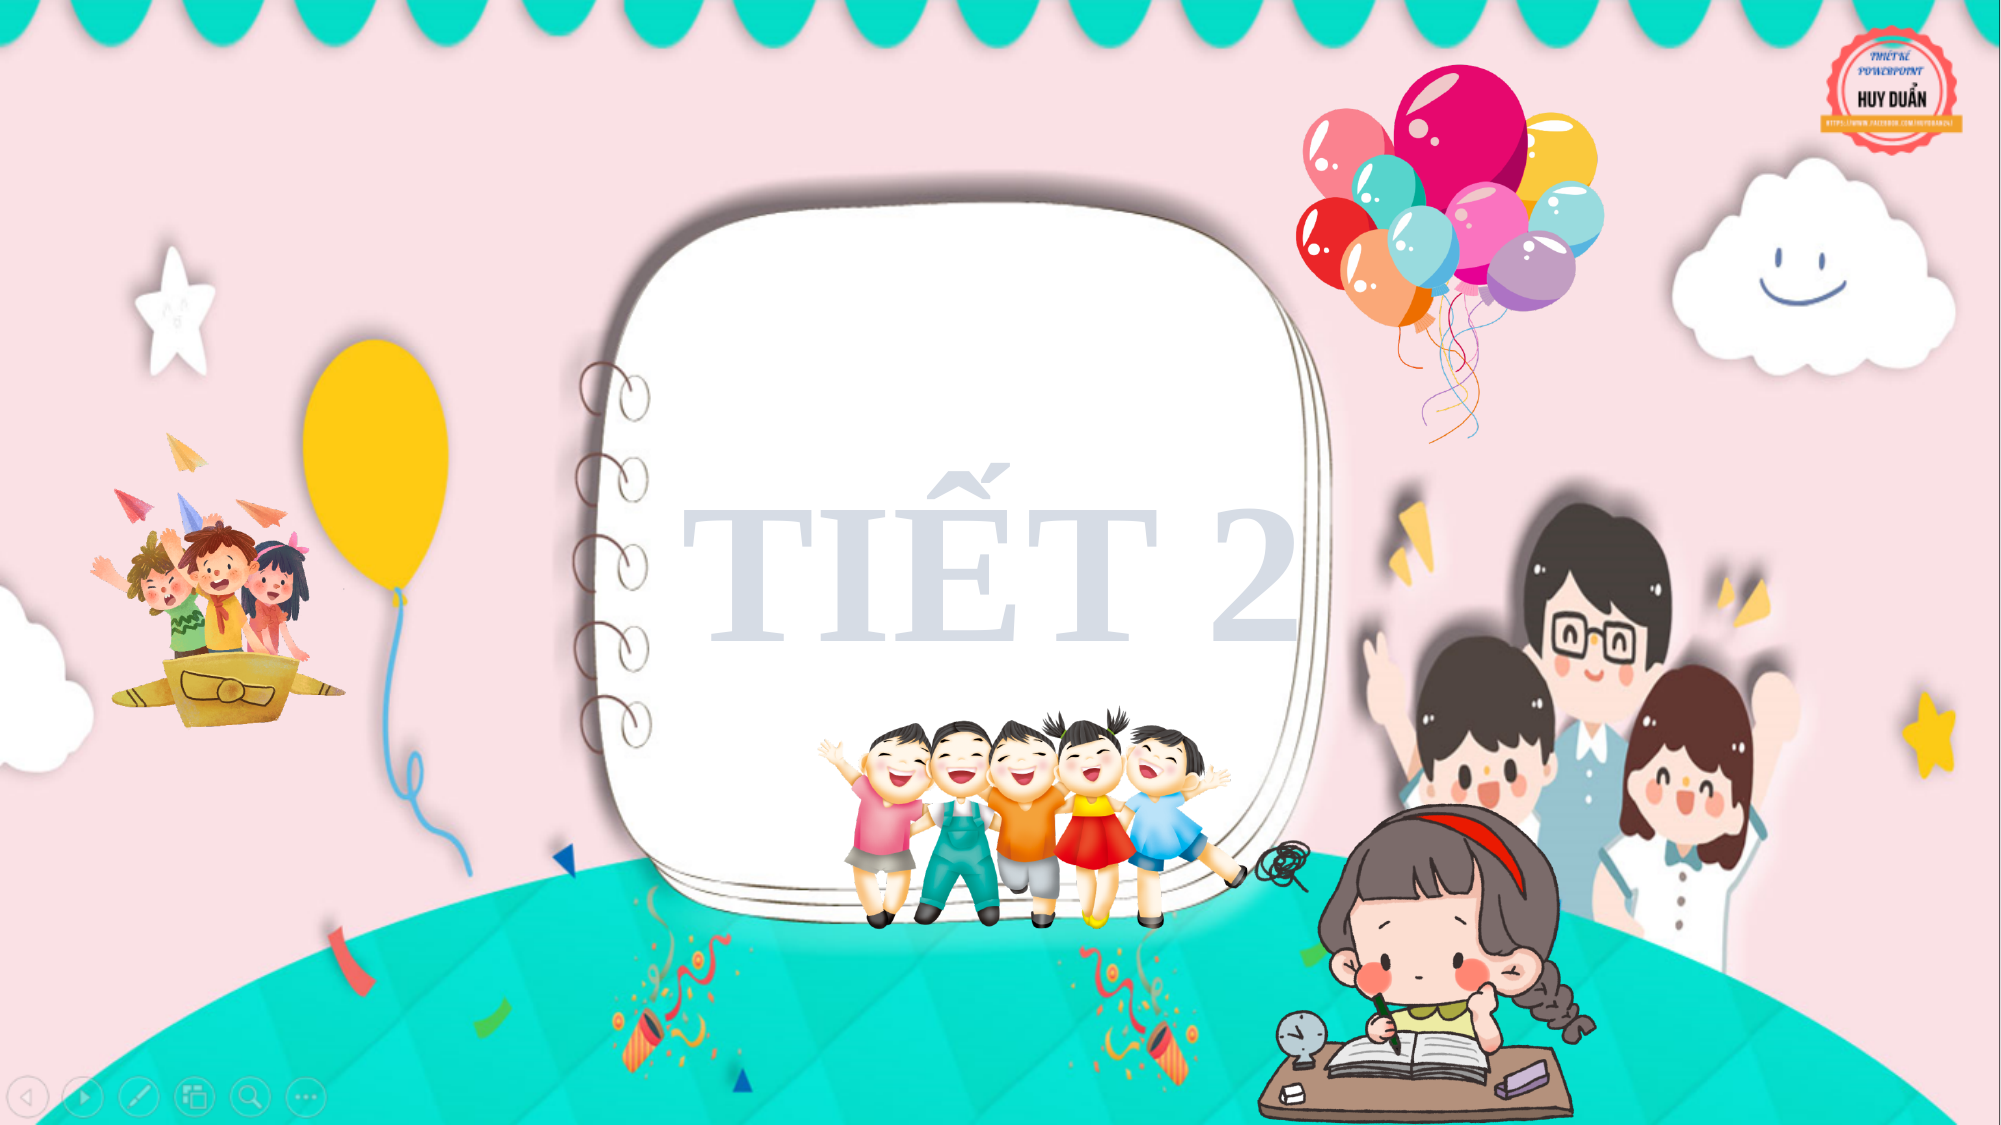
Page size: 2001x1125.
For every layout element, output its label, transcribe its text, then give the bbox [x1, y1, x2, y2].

text_box TIẾT 2 [666, 433, 1322, 689]
picture [0, 0, 2001, 1125]
